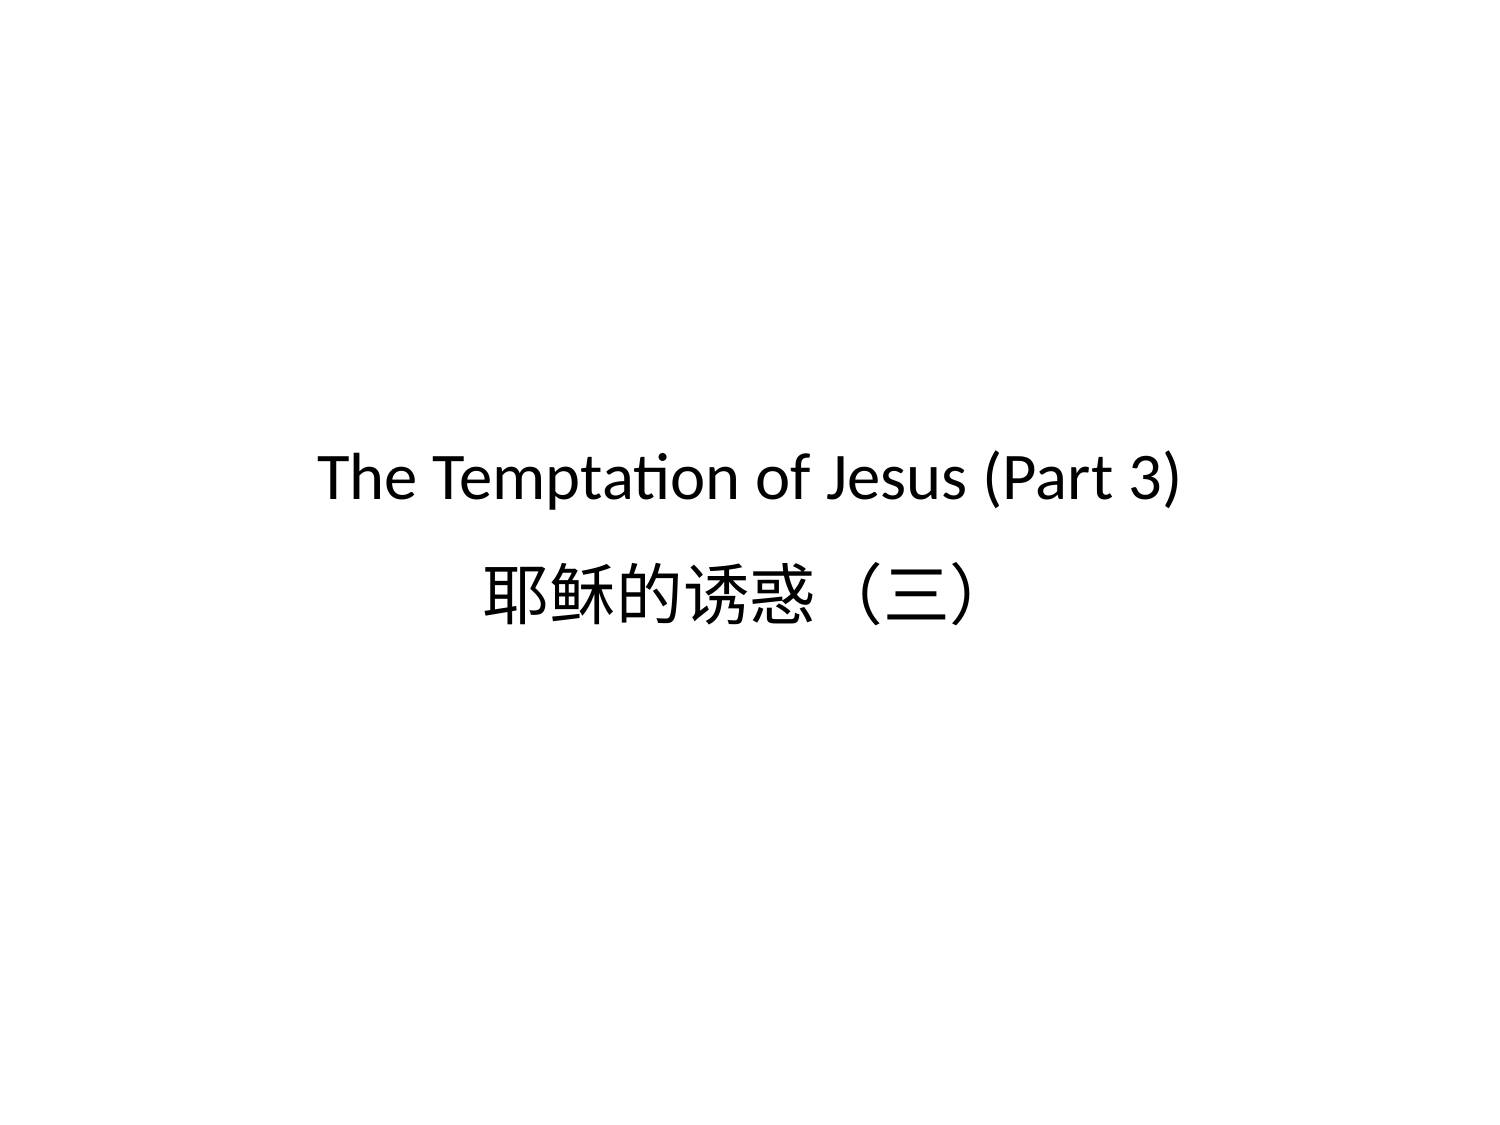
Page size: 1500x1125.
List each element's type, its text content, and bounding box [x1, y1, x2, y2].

title The Temptation of Jesus (Part 3) 耶稣的诱惑（三） [112, 324, 1388, 700]
